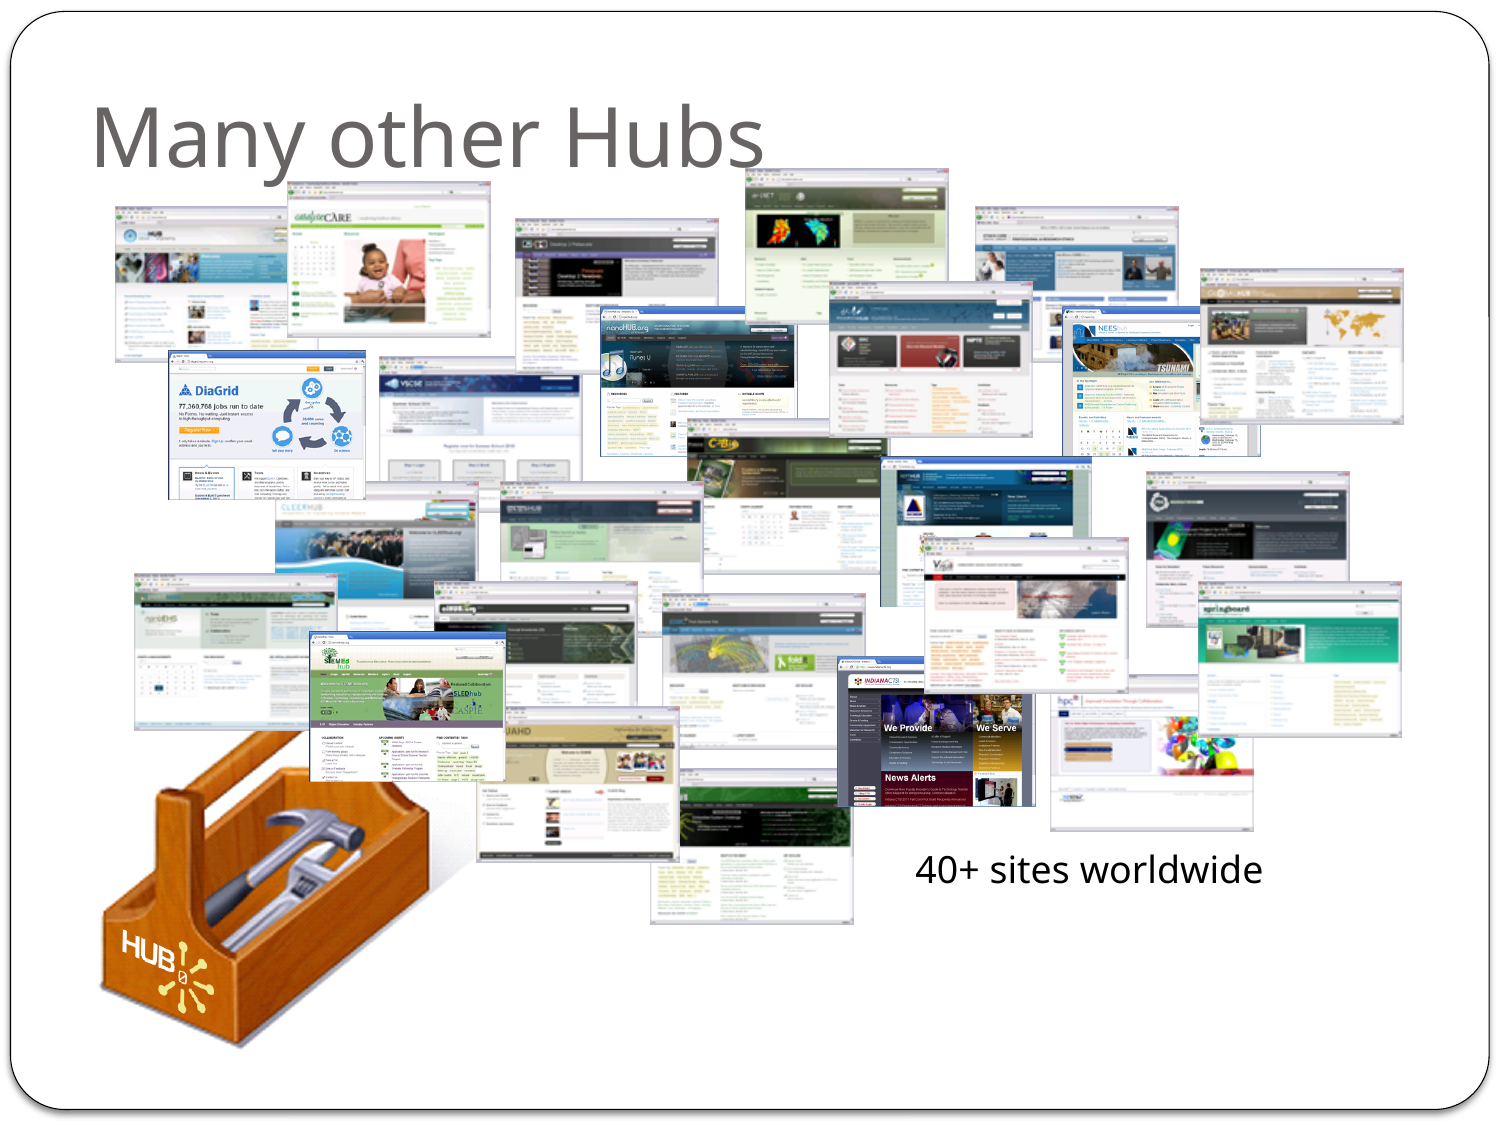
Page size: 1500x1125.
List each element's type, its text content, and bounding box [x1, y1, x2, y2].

title Many other Hubs [75, 11, 1425, 199]
text_box 40+ sites worldwide [900, 838, 1279, 899]
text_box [87, 637, 501, 1051]
picture [115, 168, 1404, 926]
